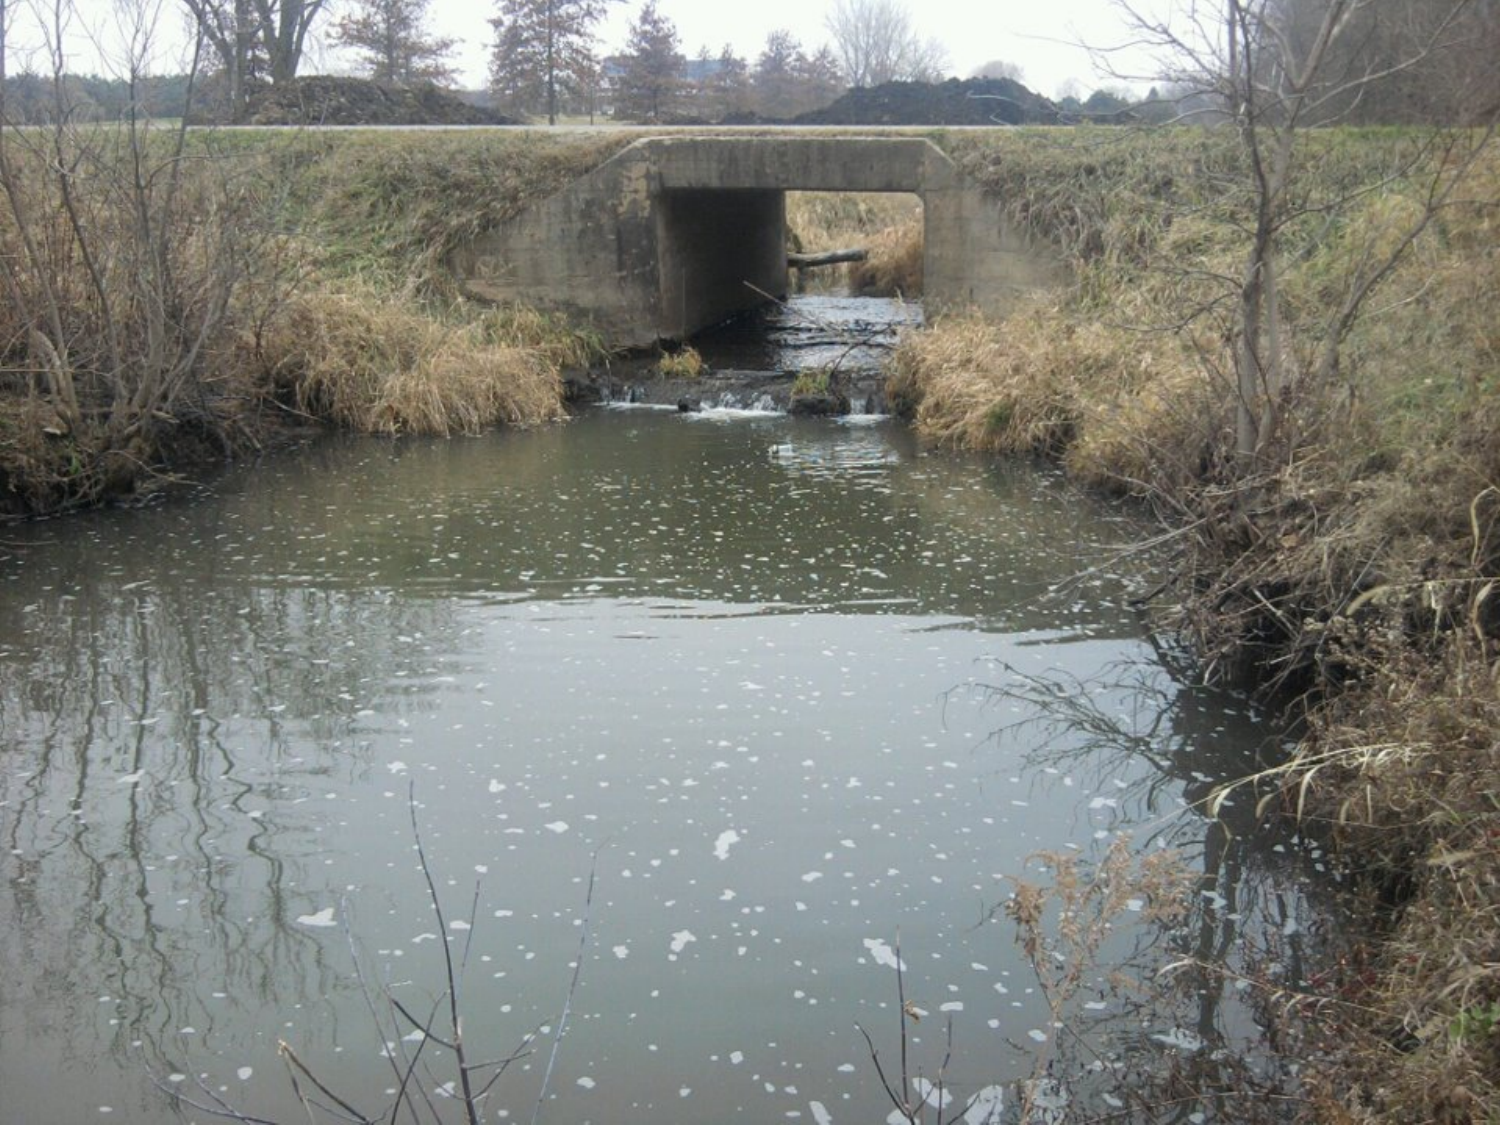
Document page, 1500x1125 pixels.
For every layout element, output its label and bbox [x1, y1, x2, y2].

list [75, 262, 1425, 1005]
picture [0, 0, 1500, 1125]
title [75, 45, 1425, 233]
